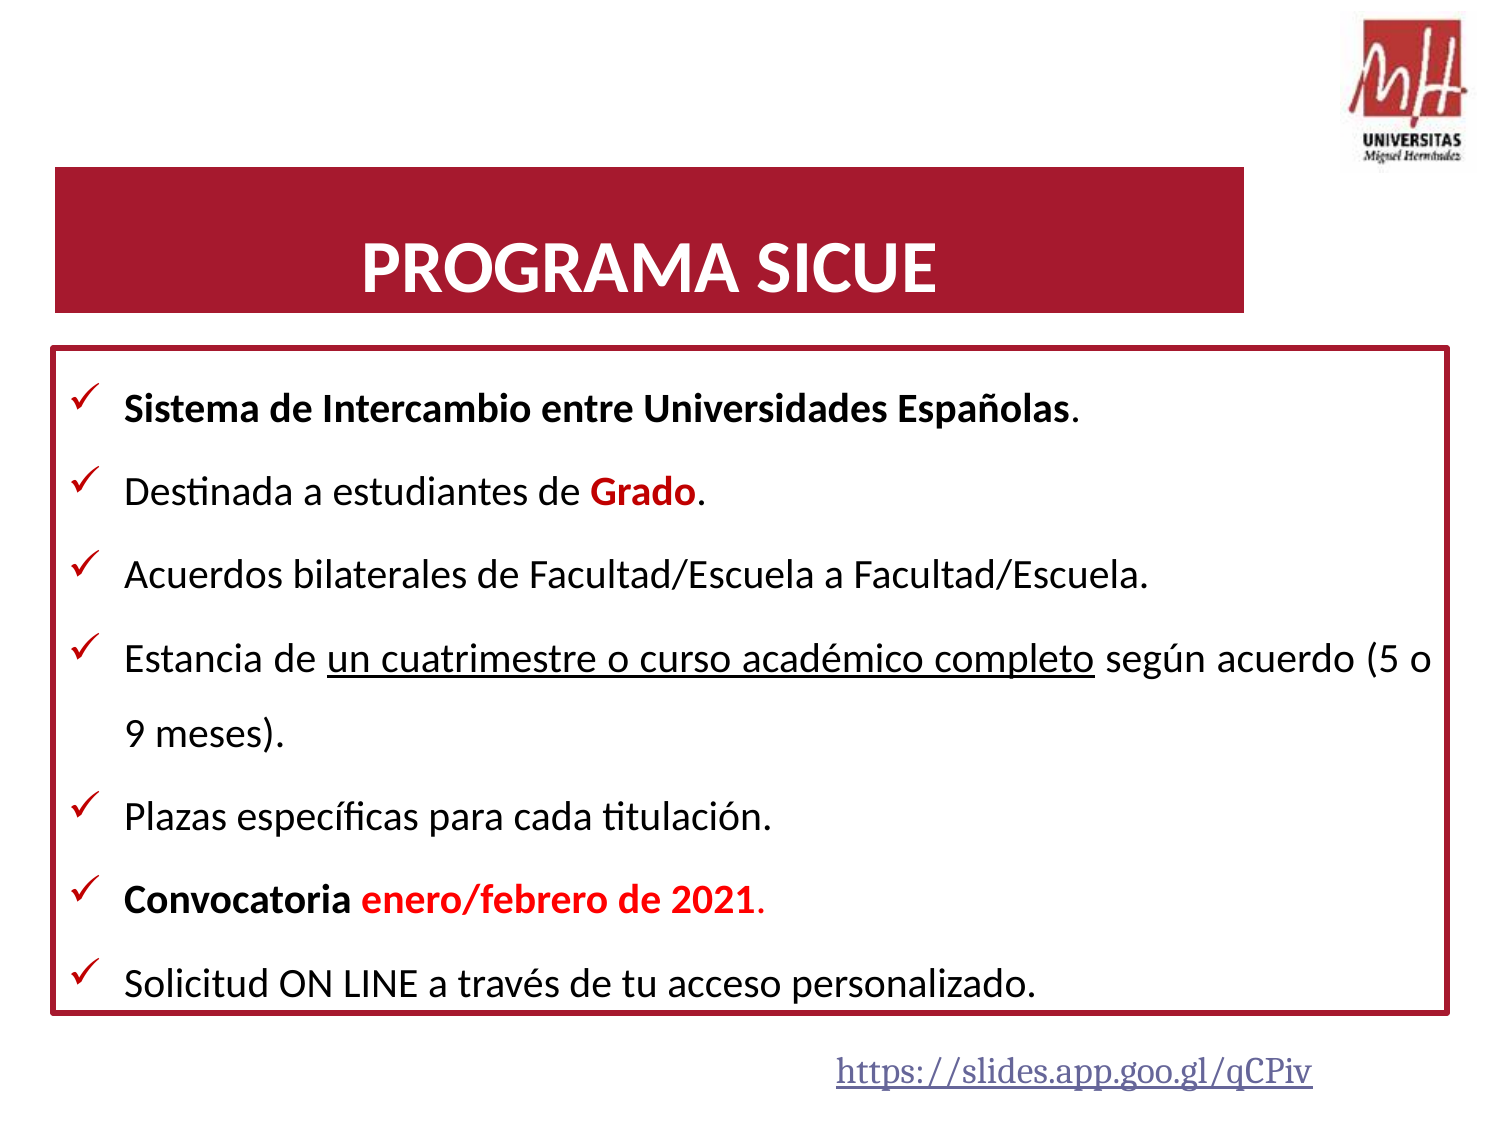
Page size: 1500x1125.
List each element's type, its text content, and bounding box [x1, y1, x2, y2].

text_box PROGRAMA SICUE [52, 164, 1248, 317]
text_box Sistema de Intercambio entre Universidades Españolas. Destinada a estudiantes de Grado. Acuerdos bilaterales de Facultad/Escuela a Facultad/Escuela. Estancia de un cuatrimestre o curso académico completo según acuerdo (5 o 9 meses). Plazas específicas para cada titulación. Convocatoria enero/febrero de 2021. Solicitud ON LINE a través de tu acceso personalizado. [52, 347, 1448, 1014]
picture [1340, 10, 1477, 173]
text_box https://slides.app.goo.gl/qCPiv [707, 1014, 1478, 1124]
